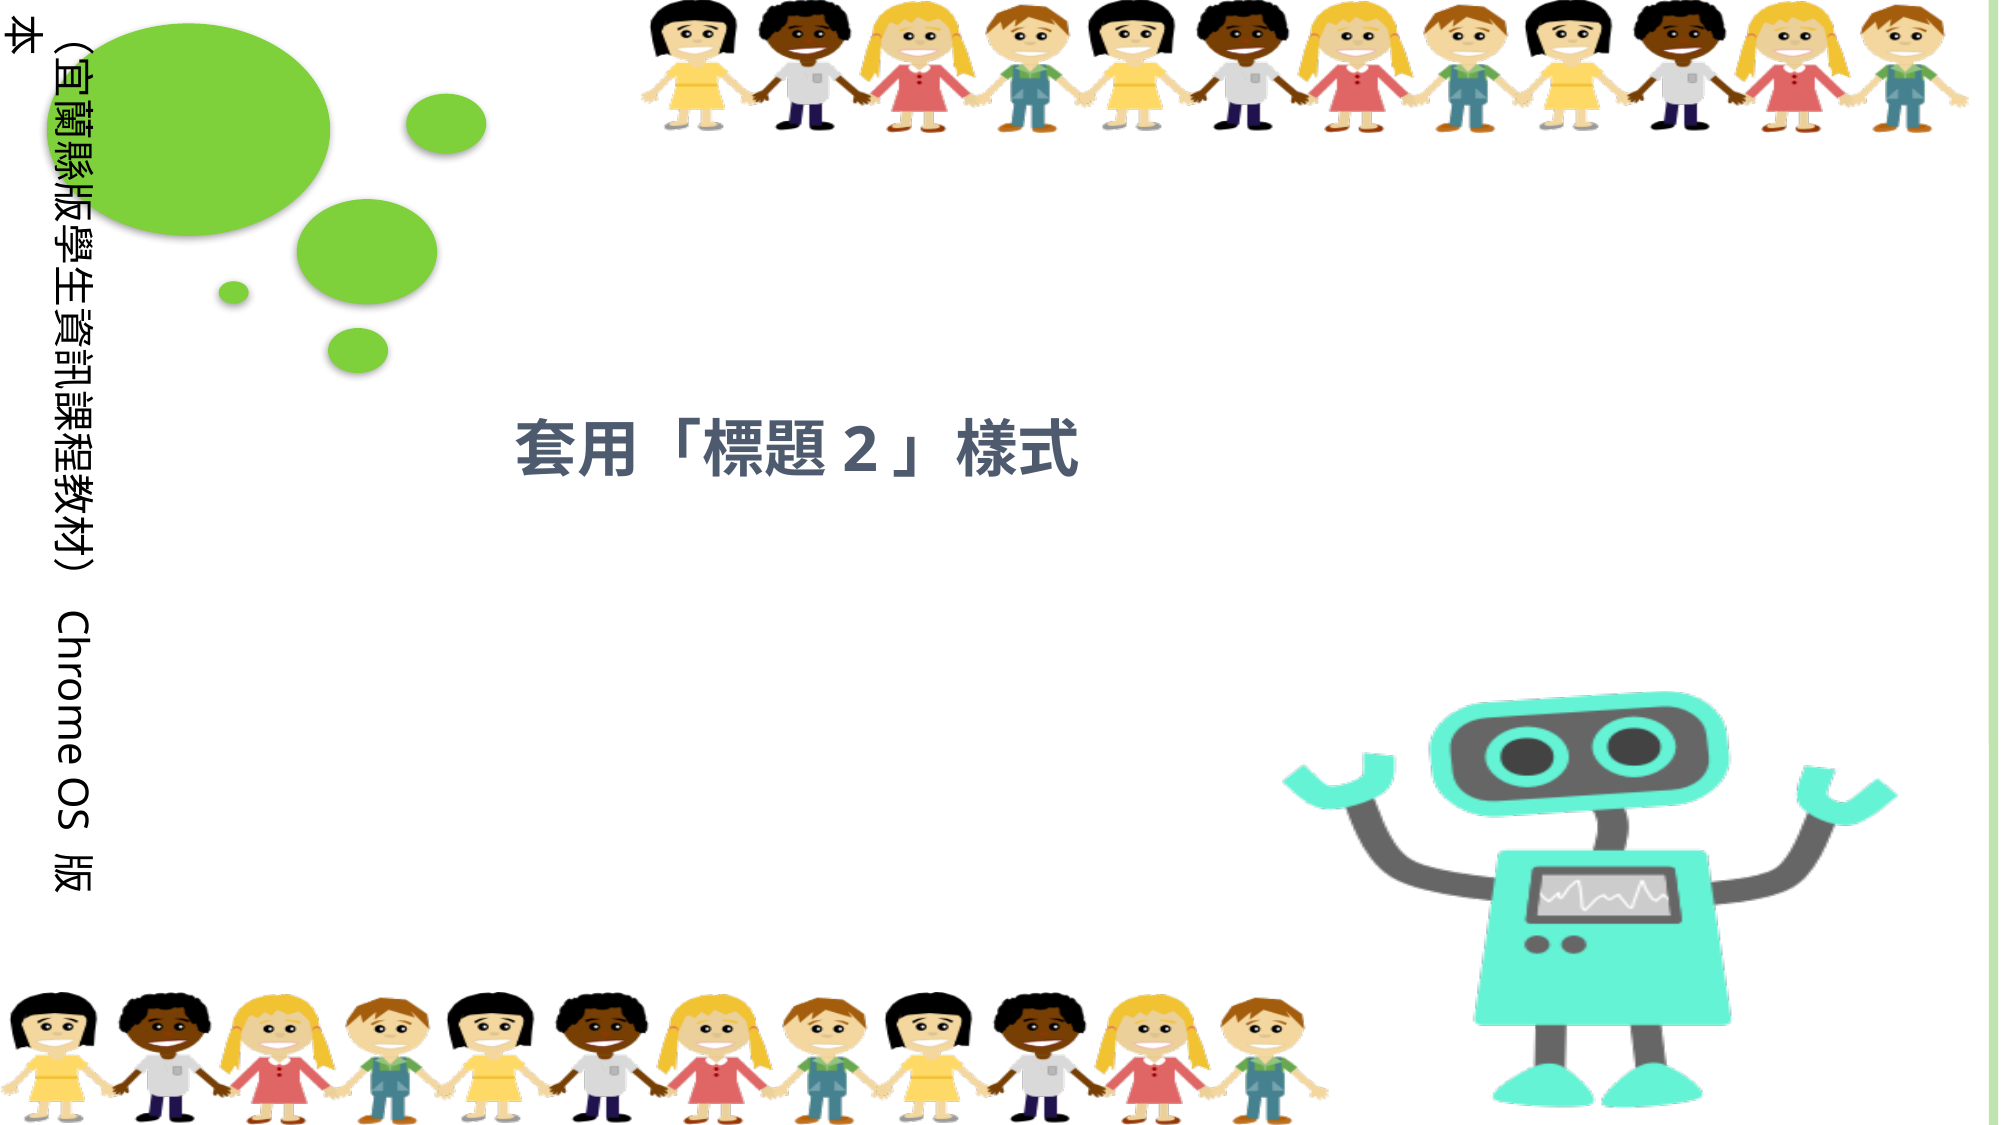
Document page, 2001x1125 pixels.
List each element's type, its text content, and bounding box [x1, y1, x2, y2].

picture [0, 691, 1900, 1125]
picture [640, 0, 1969, 133]
title 套用「標題2」樣式 [500, 180, 1850, 492]
